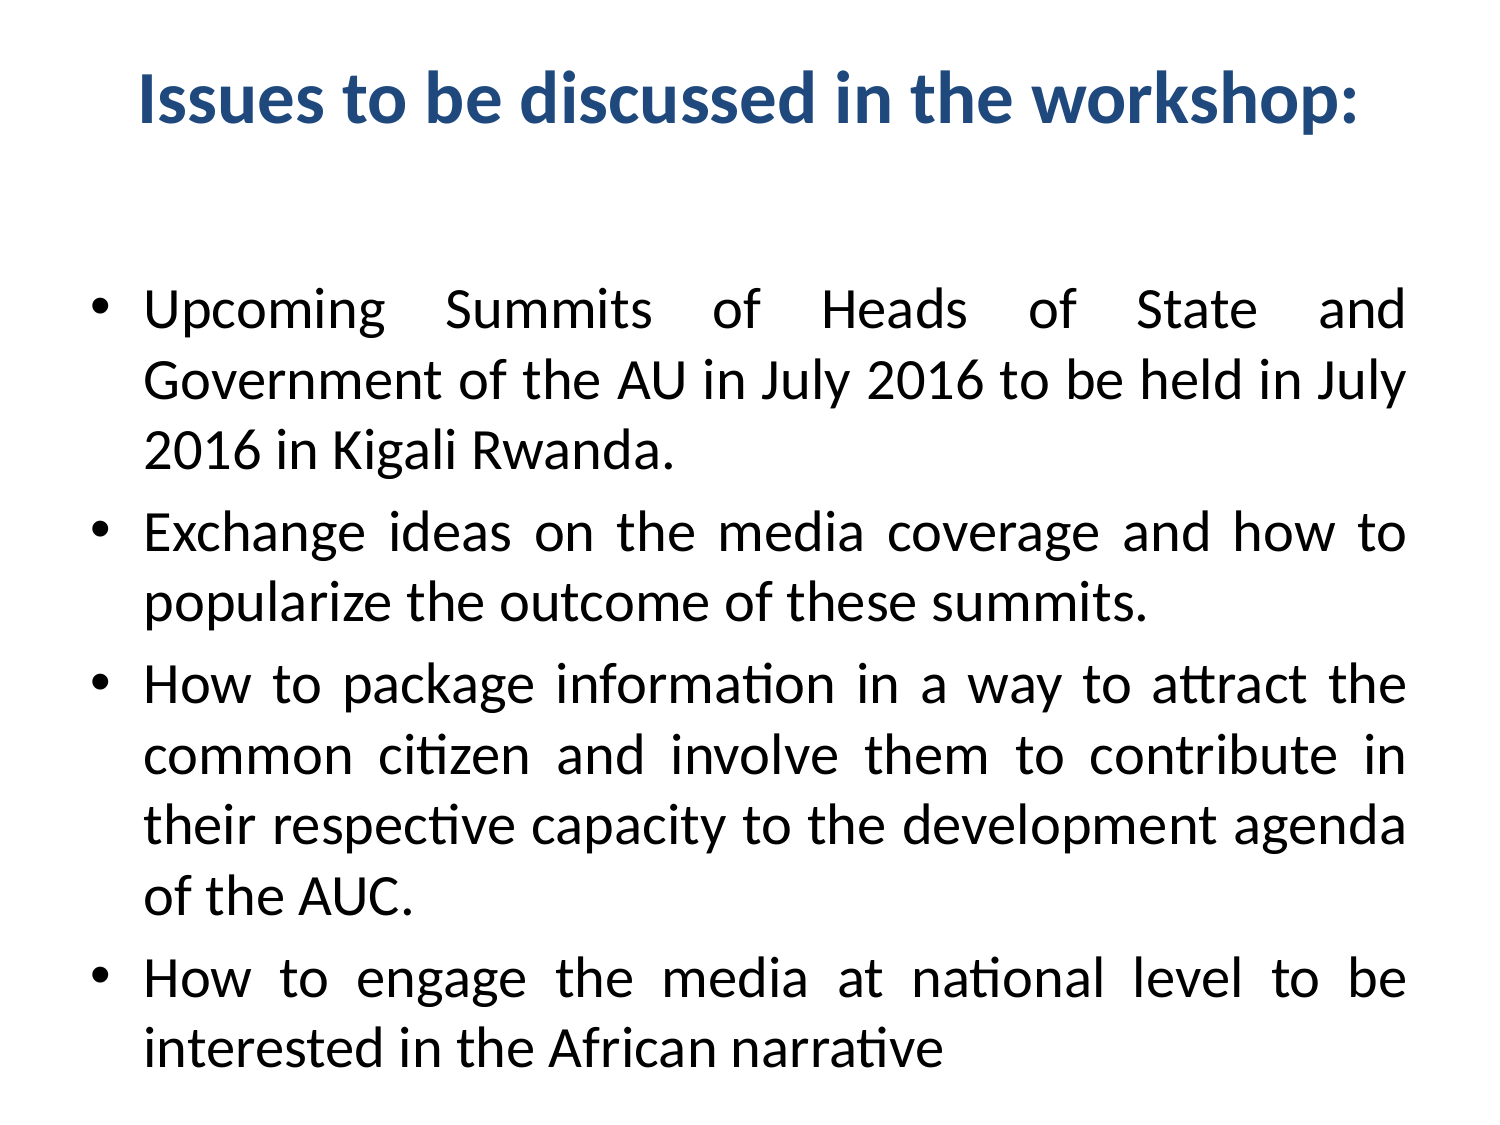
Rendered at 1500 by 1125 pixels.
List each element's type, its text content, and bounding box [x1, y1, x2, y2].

list Upcoming Summits of Heads of State and Government of the AU in July 2016 to be held in July 2016 in Kigali Rwanda. Exchange ideas on the media coverage and how to popularize the outcome of these summits. How to package information in a way to attract the common citizen and involve them to contribute in their respective capacity to the development agenda of the AUC. How to engage the media at national level to be interested in the African narrative [75, 262, 1425, 1088]
title Issues to be discussed in the workshop: [75, 45, 1425, 233]
